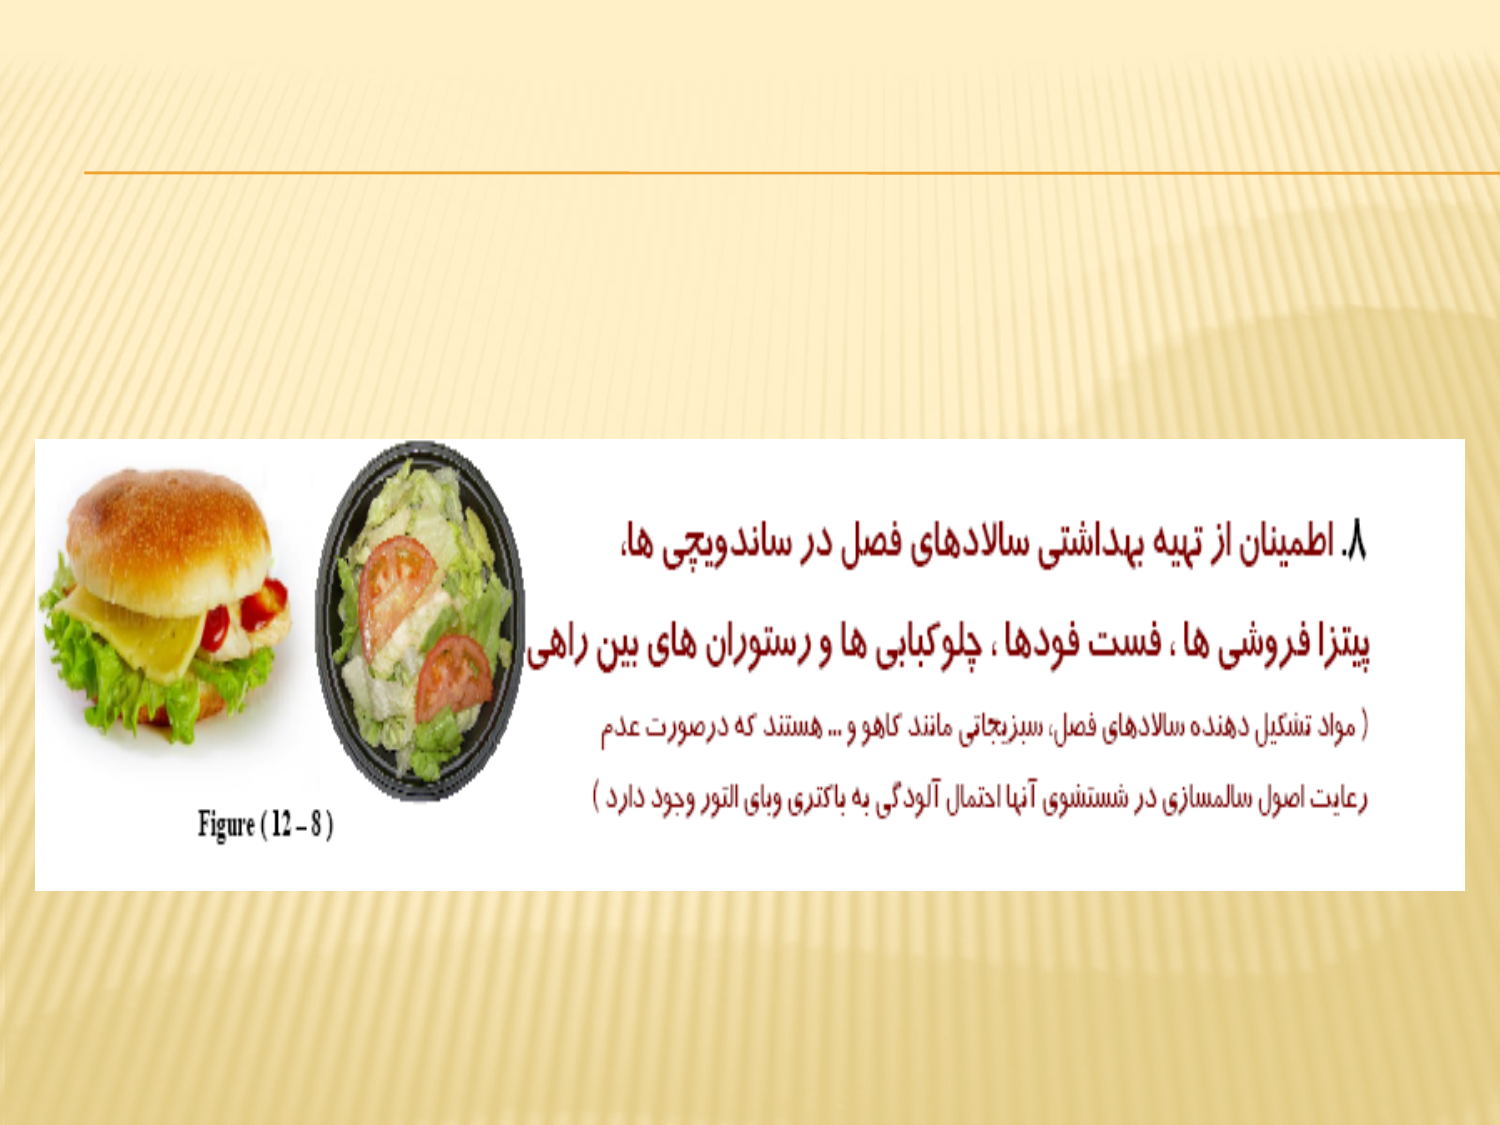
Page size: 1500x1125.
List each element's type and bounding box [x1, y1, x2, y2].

picture [34, 438, 1466, 891]
